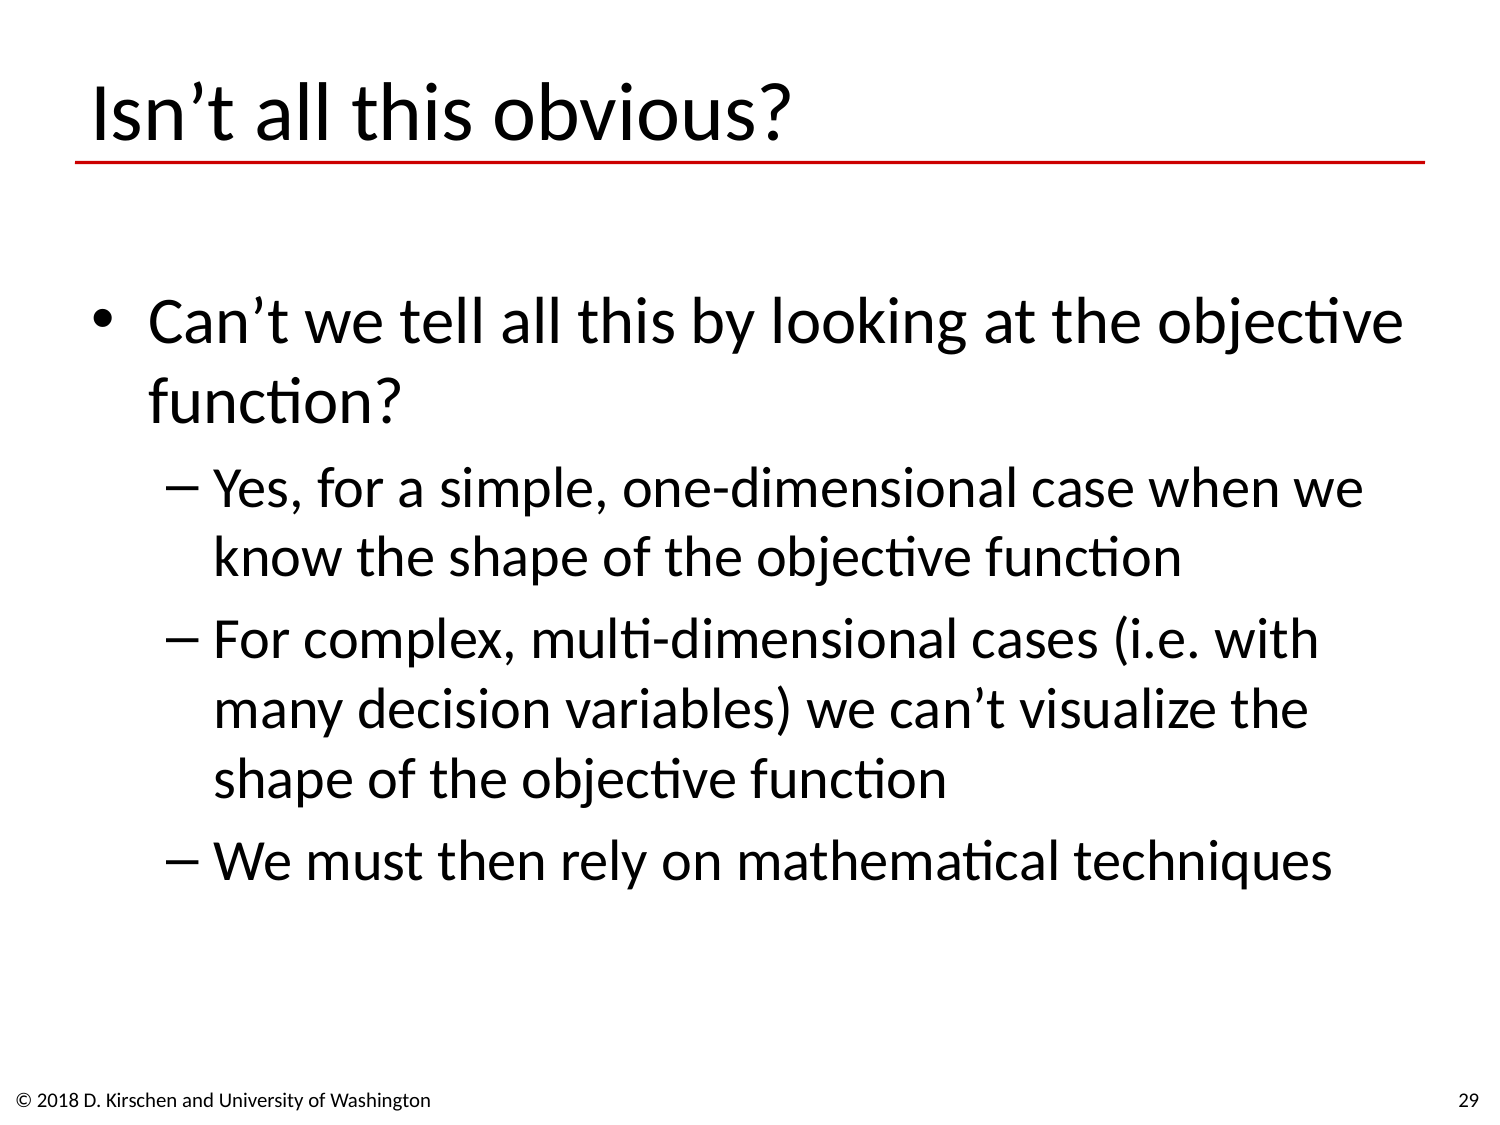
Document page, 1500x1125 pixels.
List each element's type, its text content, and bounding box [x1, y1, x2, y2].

slide_number 29 [1144, 1069, 1495, 1125]
slide_number © 2018 D. Kirschen and University of Washington [0, 1069, 491, 1125]
title Isn’t all this obvious? [75, 19, 1425, 195]
list Can’t we tell all this by looking at the objective function? Yes, for a simple, one-dimensional case when we know the shape of the objective function For complex, multi-dimensional cases (i.e. with many decision variables) we can’t visualize the shape of the objective function We must then rely on mathematical techniques [76, 269, 1427, 1005]
